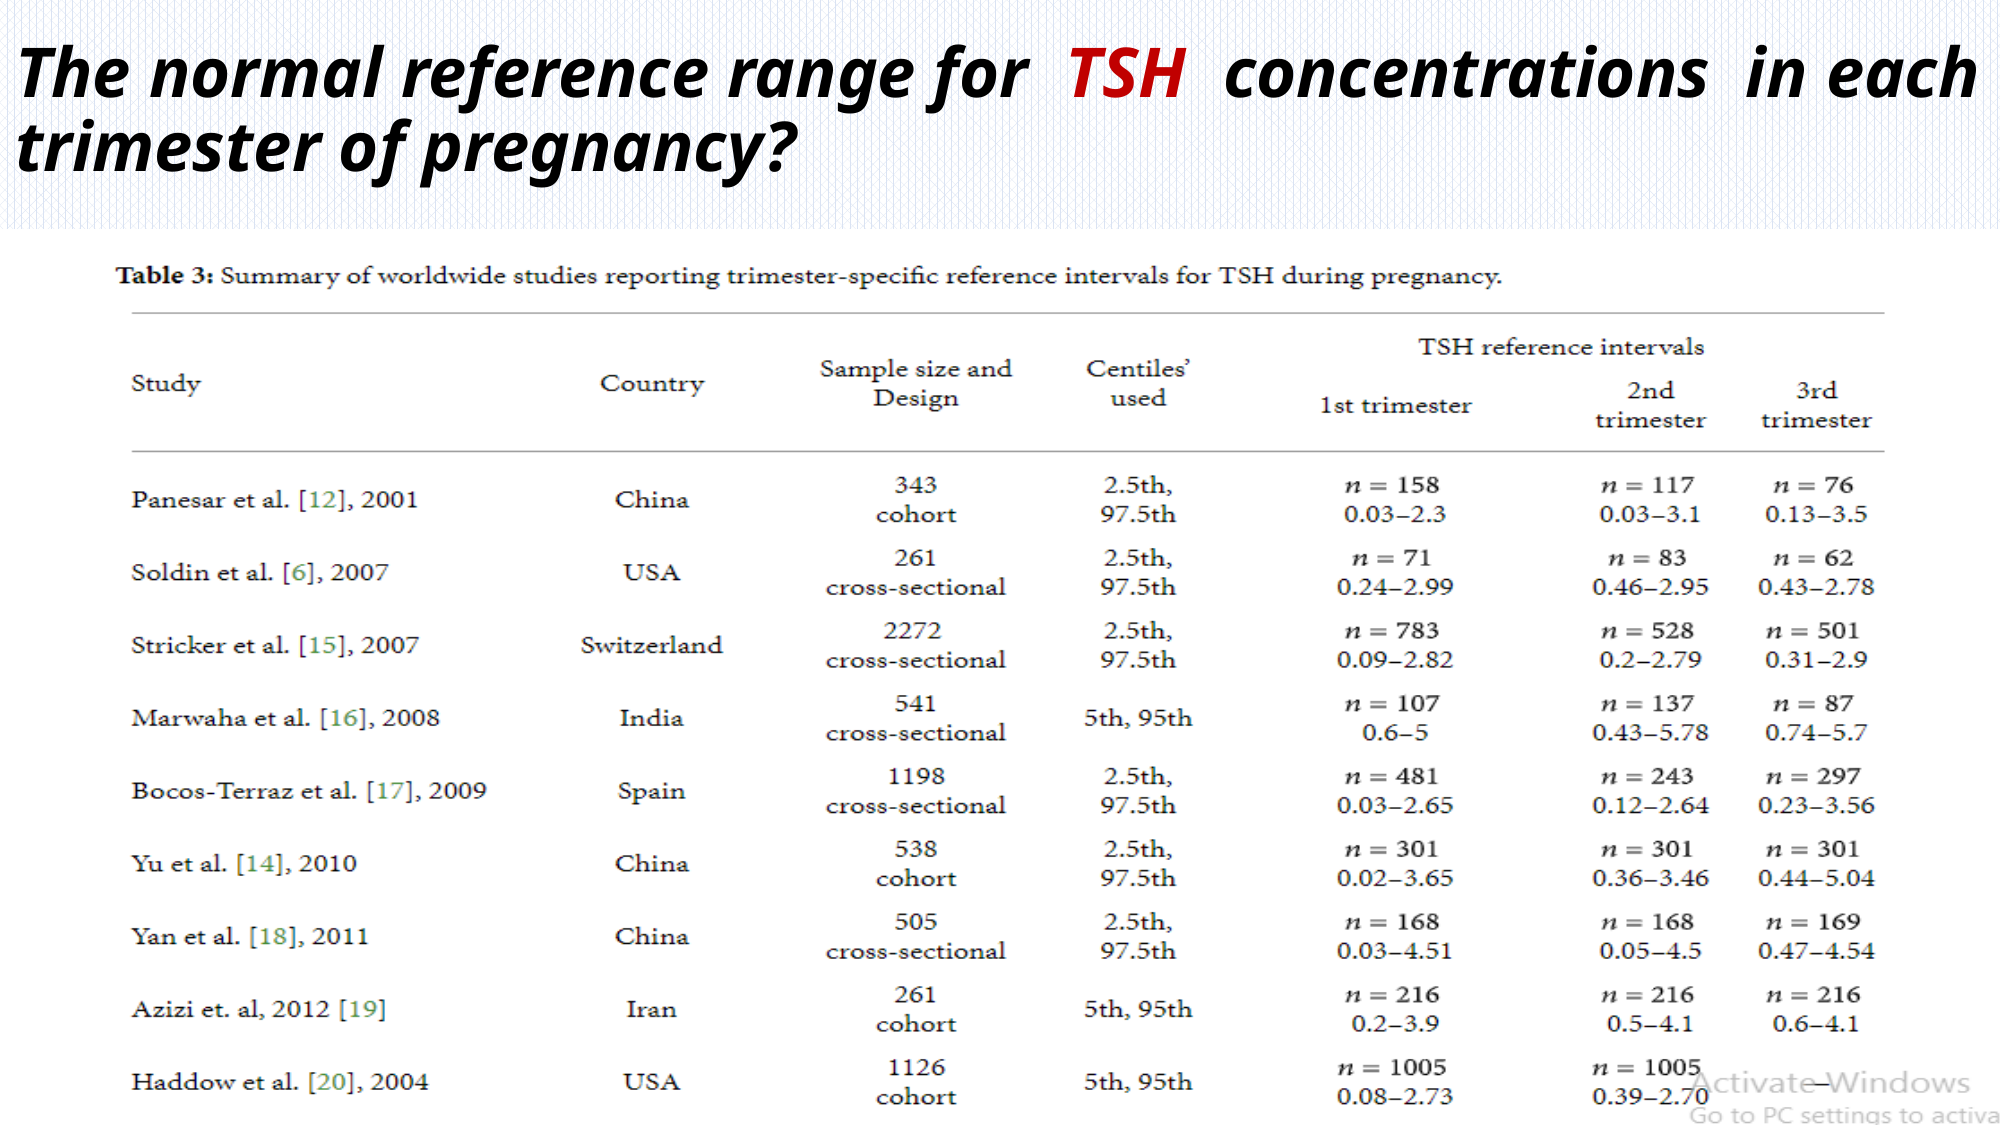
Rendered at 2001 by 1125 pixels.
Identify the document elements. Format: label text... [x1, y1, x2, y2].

title The normal reference range for TSH concentrations in each trimester of pregnancy? [0, 29, 2000, 229]
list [0, 229, 2000, 1125]
